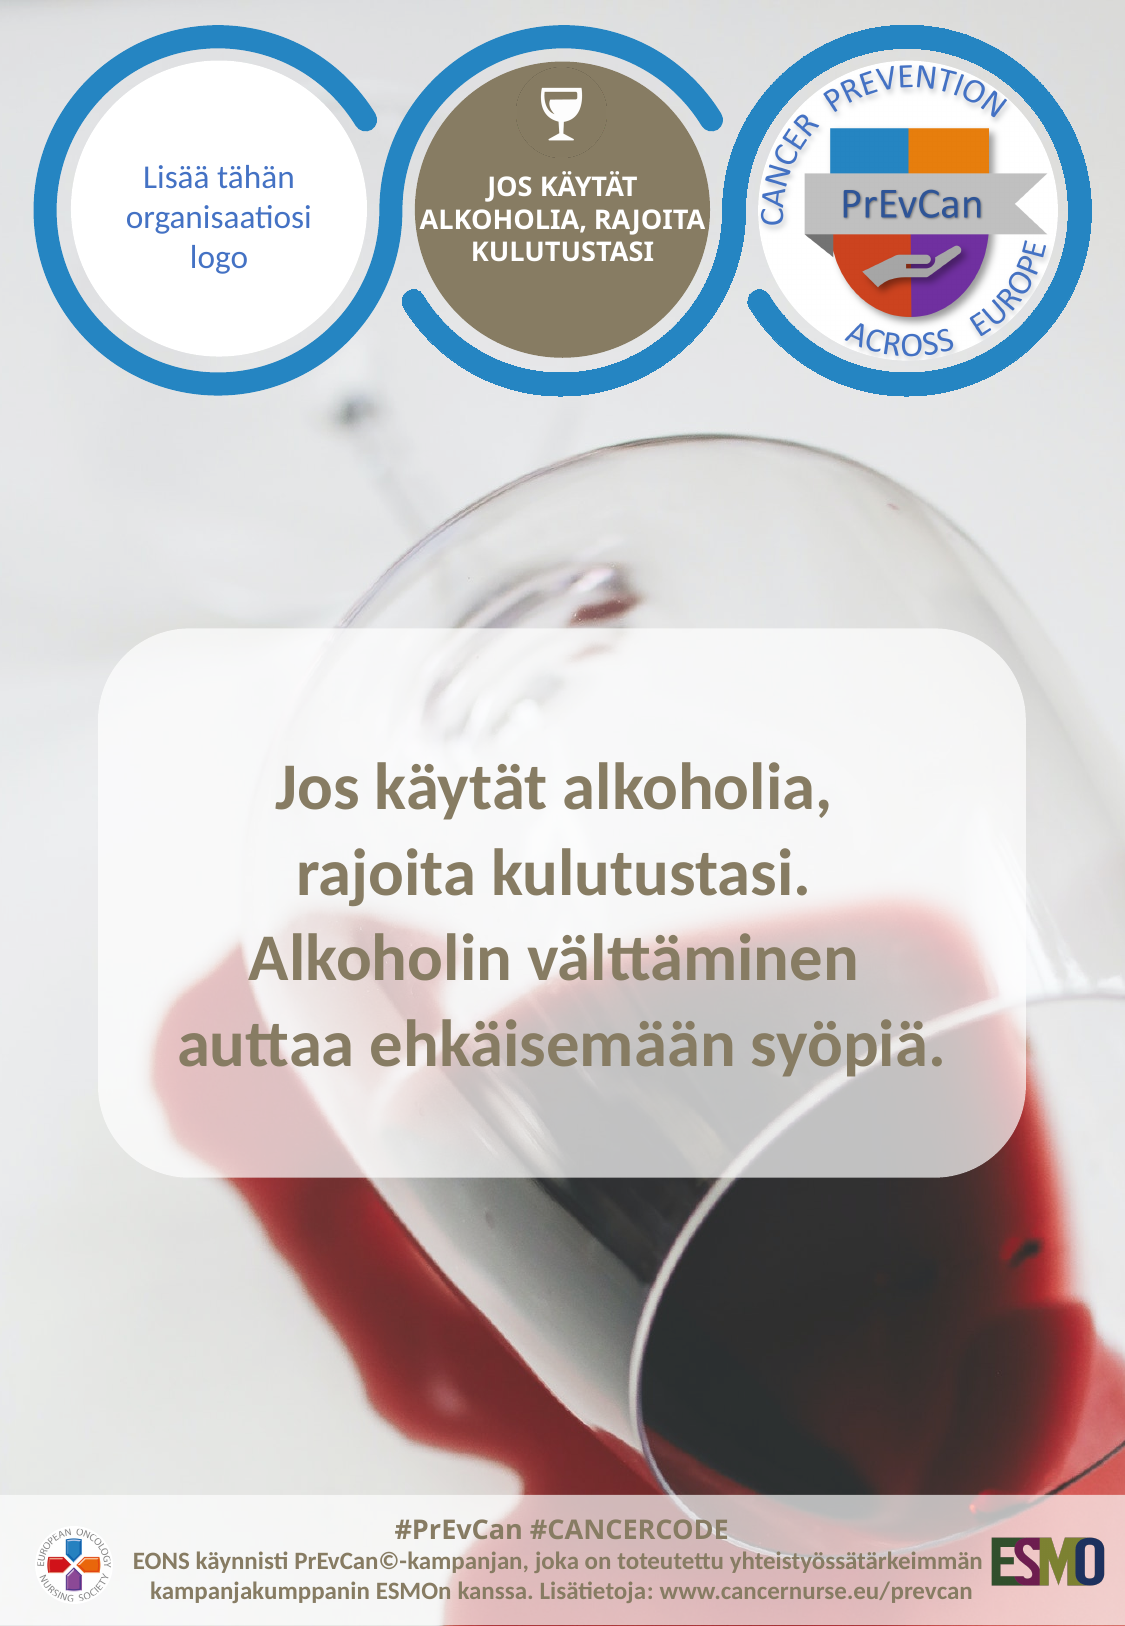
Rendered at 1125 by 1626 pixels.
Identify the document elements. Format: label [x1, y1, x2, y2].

text_box [0, 0, 1125, 1625]
